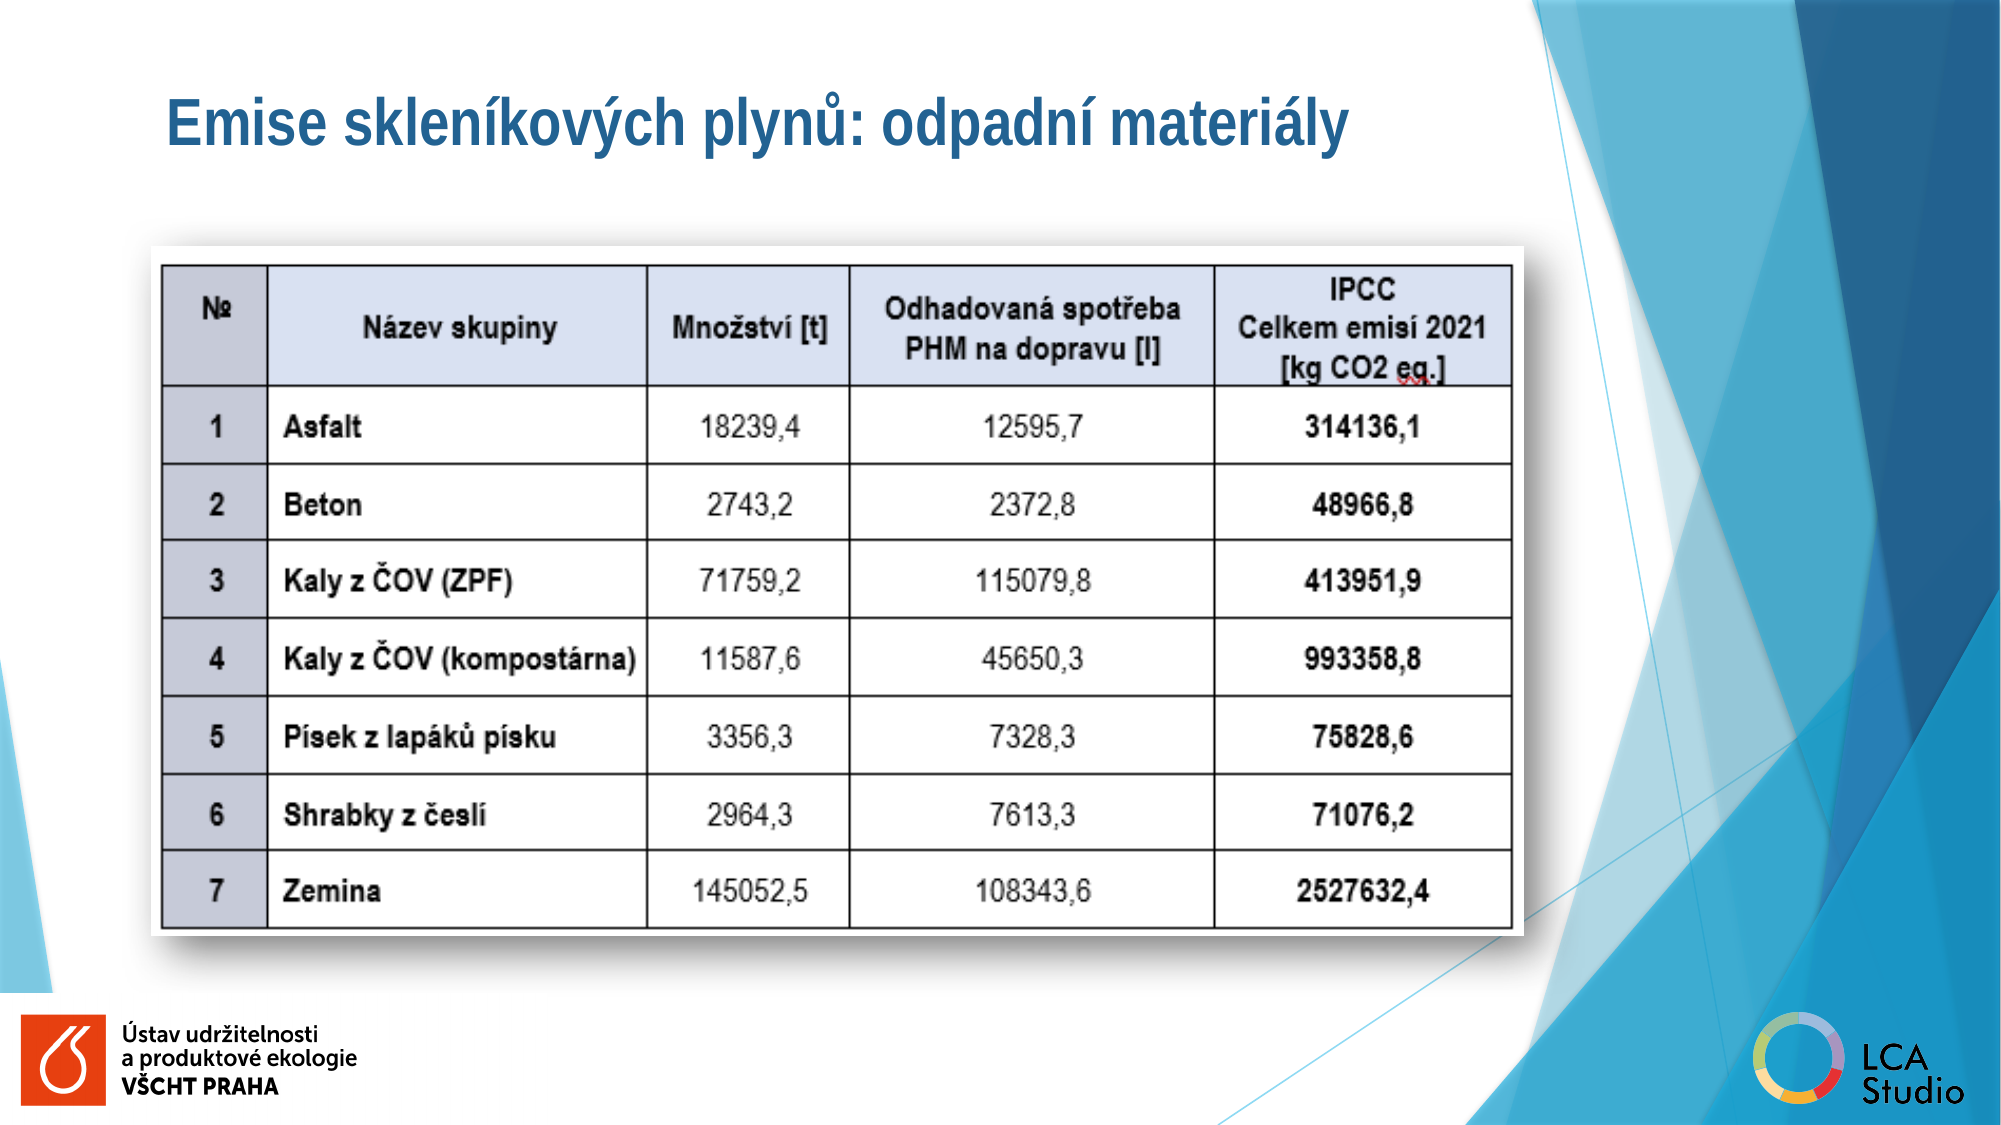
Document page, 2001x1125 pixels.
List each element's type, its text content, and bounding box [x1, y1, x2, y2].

picture [0, 993, 549, 1125]
picture [151, 246, 1525, 937]
picture [1752, 1011, 1965, 1104]
text_box Emise skleníkových plynů: odpadní materiály [151, 71, 1573, 167]
